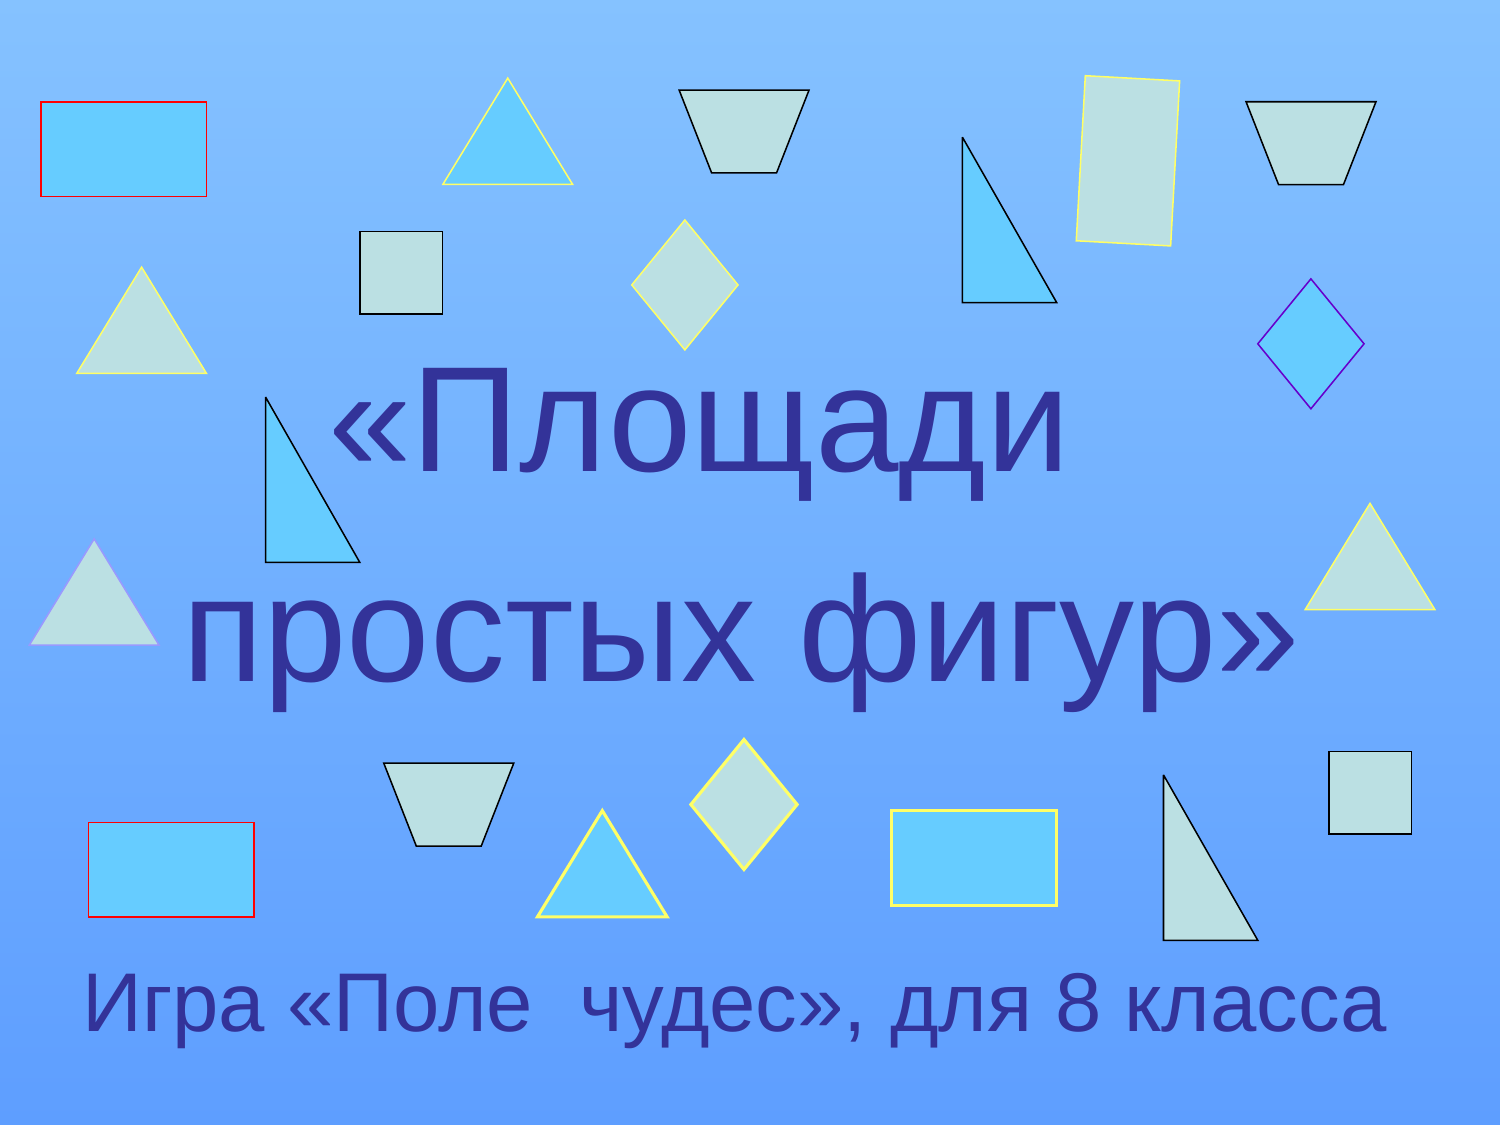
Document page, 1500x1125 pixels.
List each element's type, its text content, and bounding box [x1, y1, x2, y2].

text_box [631, 219, 739, 350]
text_box [383, 763, 514, 847]
text_box [88, 822, 254, 917]
text_box [1076, 75, 1180, 246]
text_box [265, 397, 360, 563]
text_box [1246, 101, 1376, 185]
text_box [690, 739, 798, 870]
text_box [1305, 503, 1435, 610]
text_box [76, 267, 207, 374]
text_box [41, 101, 207, 197]
list «Площади простых фигур» [111, 314, 1330, 787]
text_box [537, 810, 668, 917]
text_box [1163, 774, 1258, 941]
text_box [962, 137, 1057, 303]
text_box [891, 810, 1057, 906]
text_box [1257, 278, 1365, 409]
title Игра «Поле чудес», для 8 класса [40, 928, 1430, 1069]
text_box [679, 90, 810, 173]
text_box [29, 538, 160, 646]
text_box [360, 231, 443, 315]
text_box [442, 78, 573, 185]
text_box [1328, 751, 1412, 834]
